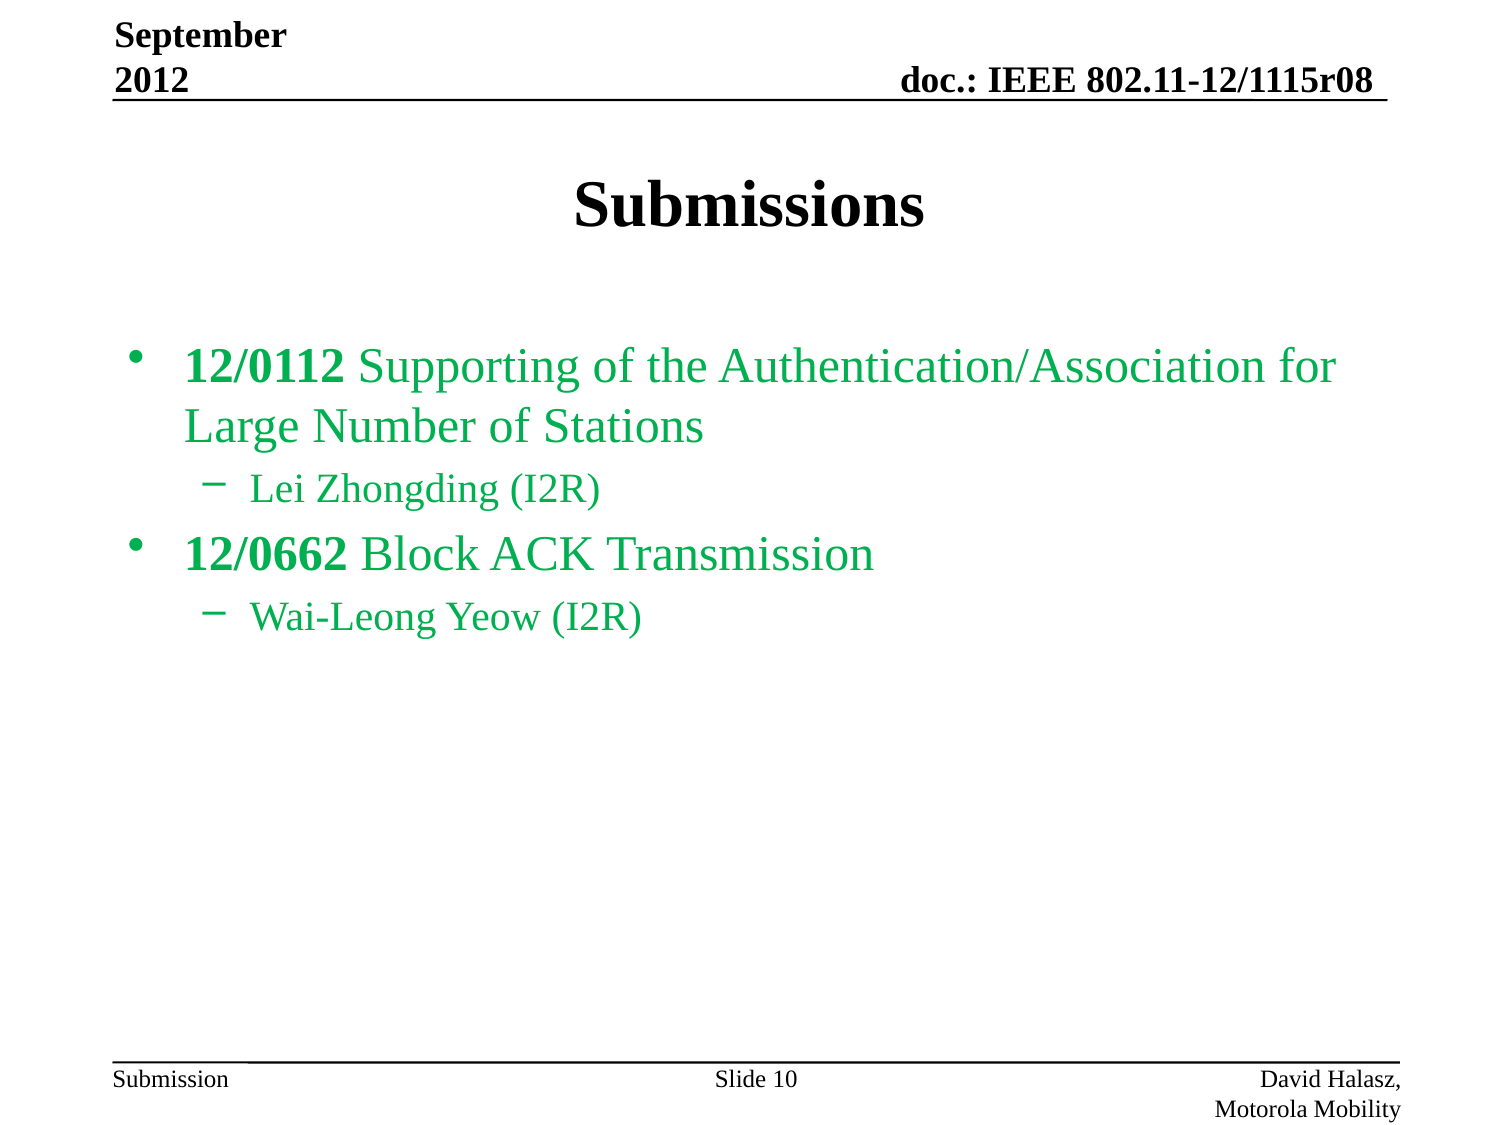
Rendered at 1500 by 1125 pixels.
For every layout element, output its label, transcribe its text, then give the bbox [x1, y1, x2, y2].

list 12/0112 Supporting of the Authentication/Association for Large Number of Stations Lei Zhongding (I2R) 12/0662 Block ACK Transmission Wai-Leong Yeow (I2R) [112, 324, 1388, 1001]
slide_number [114, 54, 333, 101]
footer David Halasz, Motorola Mobility [1185, 1061, 1402, 1093]
title Submissions [112, 112, 1388, 288]
slide_number Slide 10 [712, 1061, 800, 1093]
